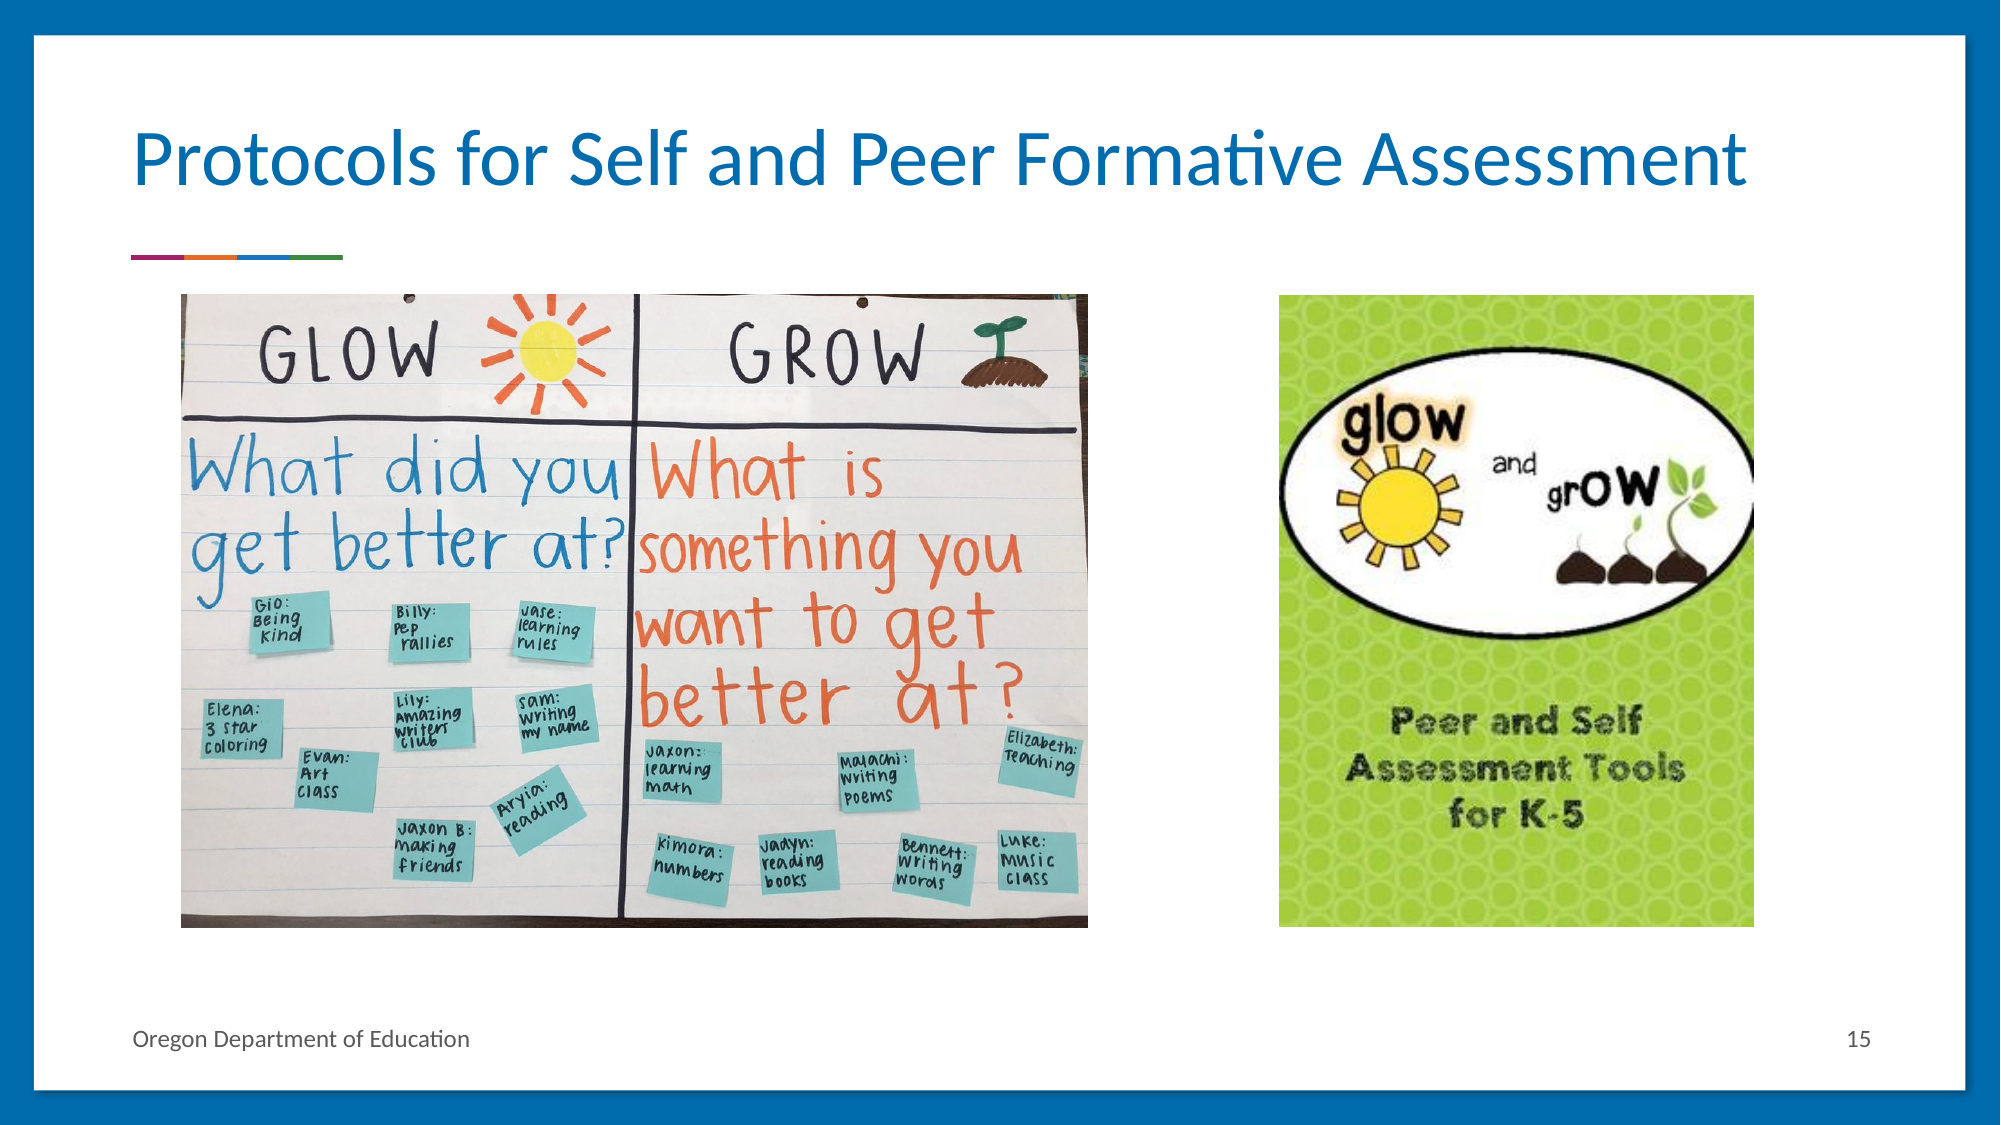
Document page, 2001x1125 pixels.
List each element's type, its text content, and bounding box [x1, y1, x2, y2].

title Protocols for Self and Peer Formative Assessment [117, 75, 1887, 244]
picture [1279, 295, 1754, 928]
slide_number 15 [1412, 1007, 1887, 1068]
picture [181, 294, 1088, 929]
picture [131, 255, 343, 260]
